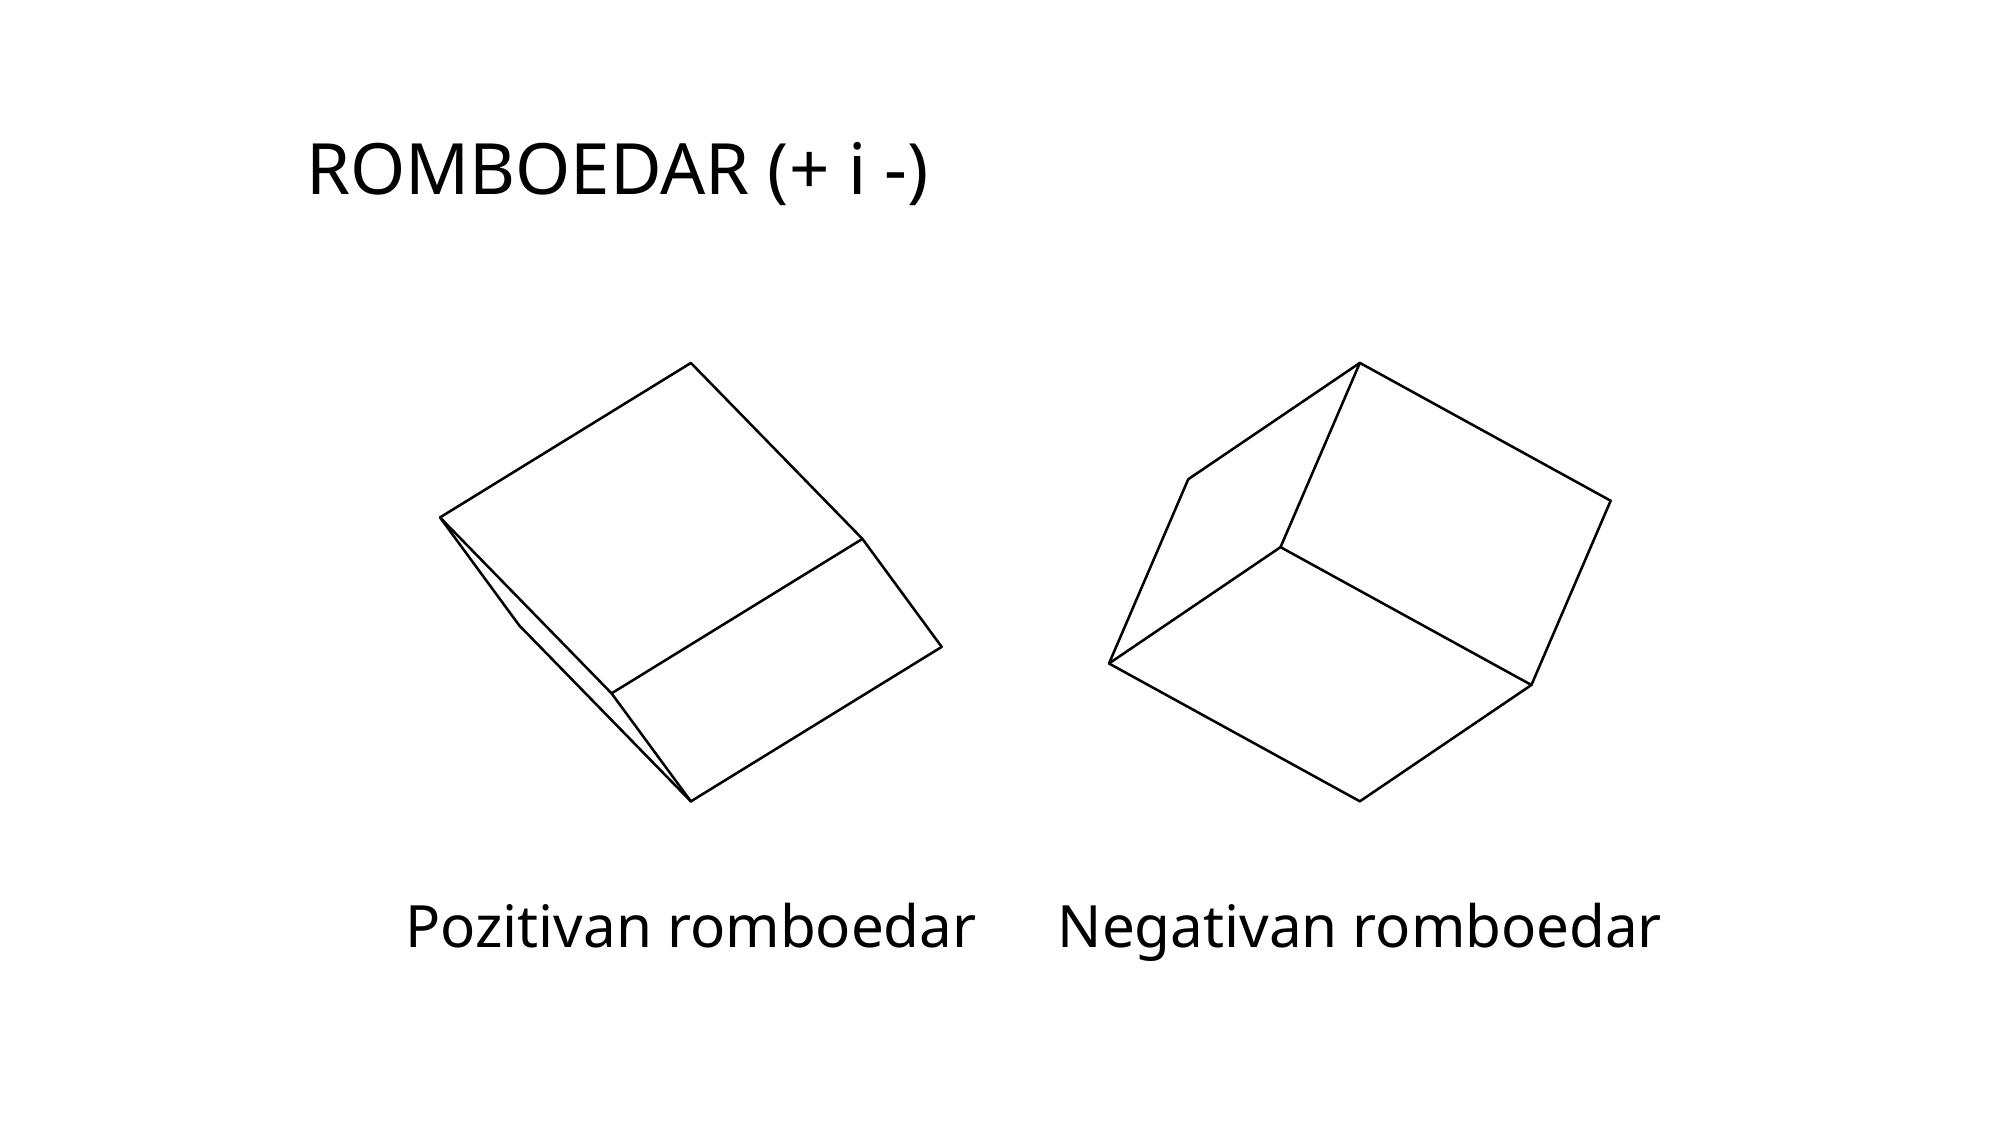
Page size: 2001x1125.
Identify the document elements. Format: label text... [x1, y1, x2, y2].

text_box Pozitivan romboedar [356, 881, 1025, 967]
title ROMBOEDAR (+ i -) [291, 78, 1709, 266]
picture [437, 360, 945, 804]
text_box Negativan romboedar [1029, 881, 1691, 967]
picture [1106, 360, 1614, 804]
